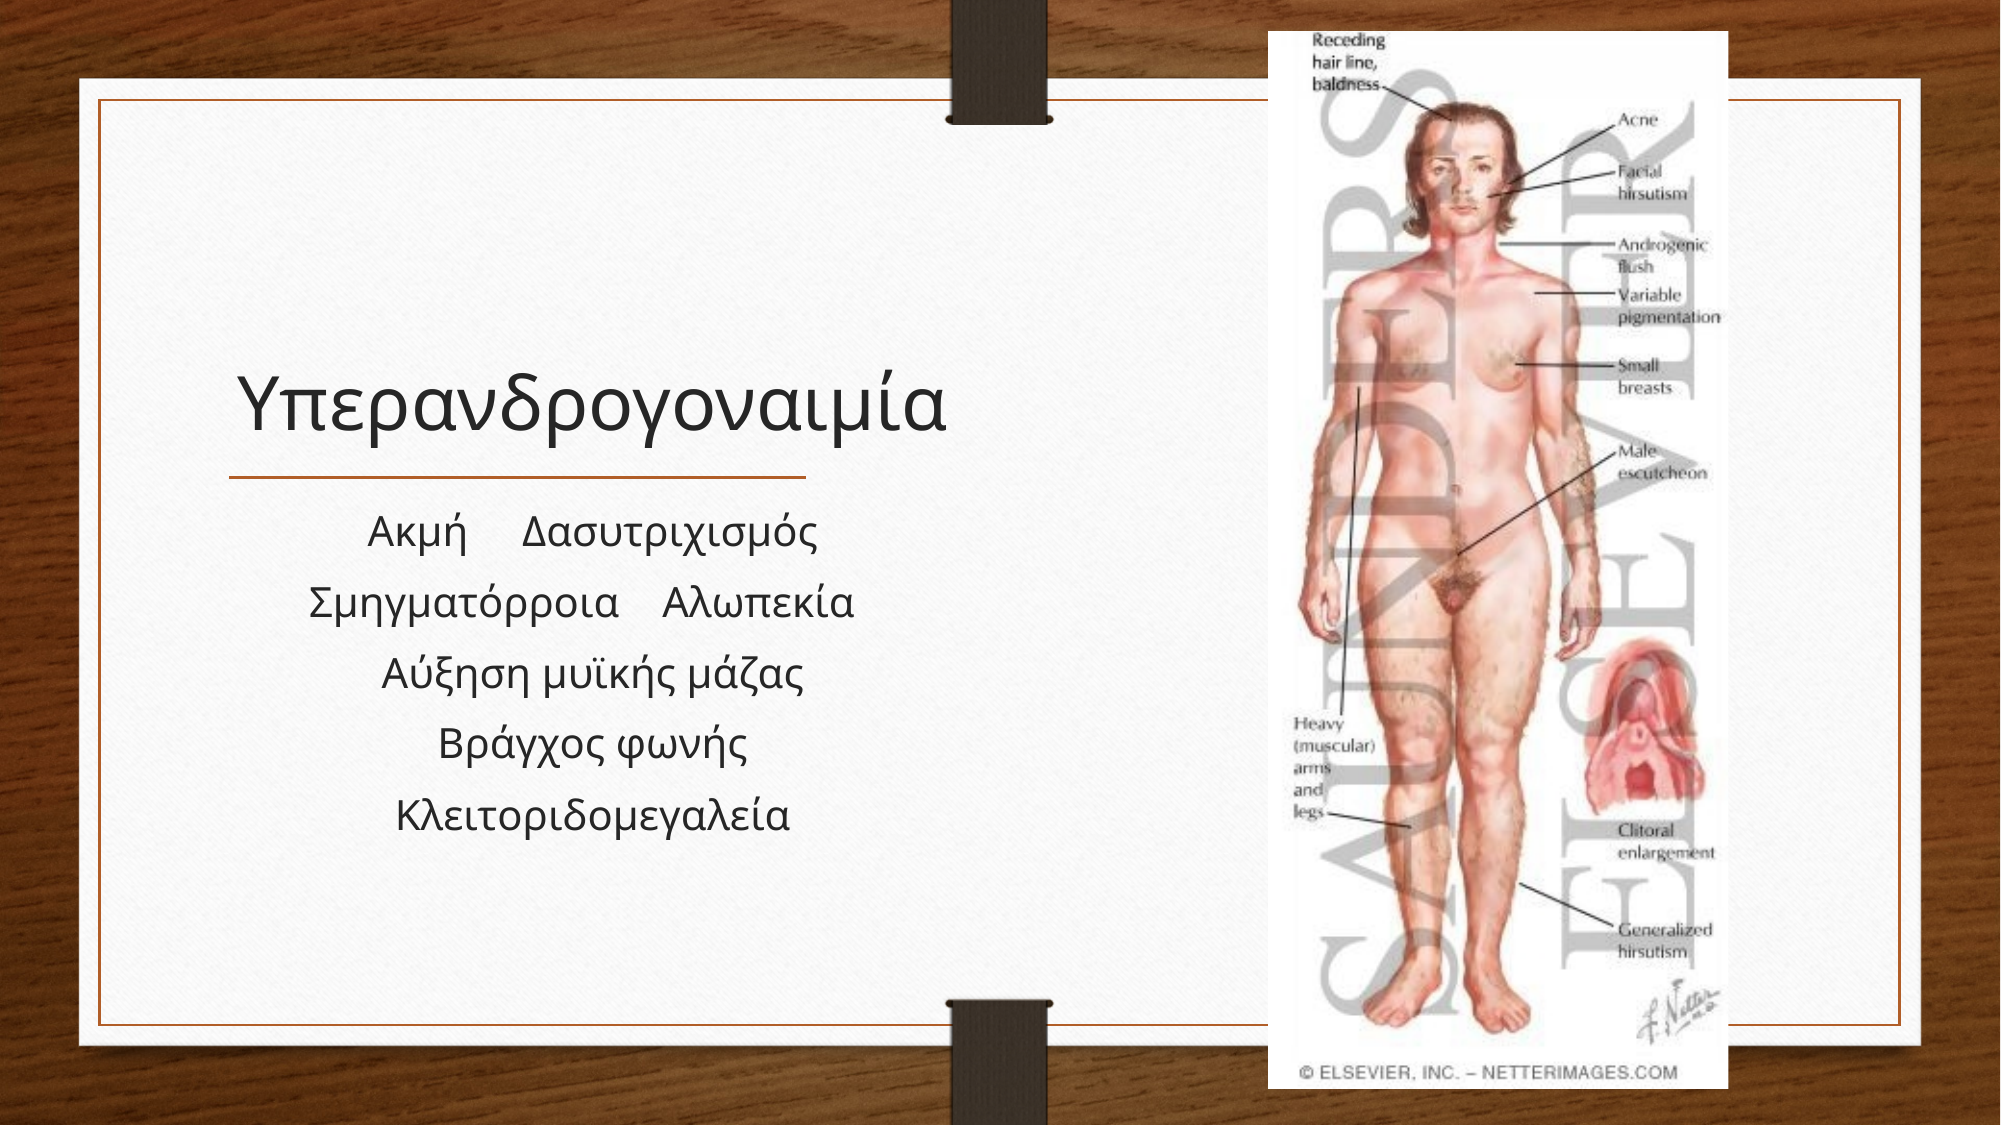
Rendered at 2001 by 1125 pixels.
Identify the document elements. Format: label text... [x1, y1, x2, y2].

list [1267, 31, 1729, 1090]
title Υπερανδρογοναιμία [212, 227, 974, 453]
list Ακμή Δασυτριχισμός Σμηγματόρροια Αλωπεκία Αύξηση μυϊκής μάζας Βράγχος φωνής Κλειτοριδομεγαλεία [212, 497, 974, 898]
picture [0, 0, 948, 1125]
picture [101, 0, 2001, 1125]
